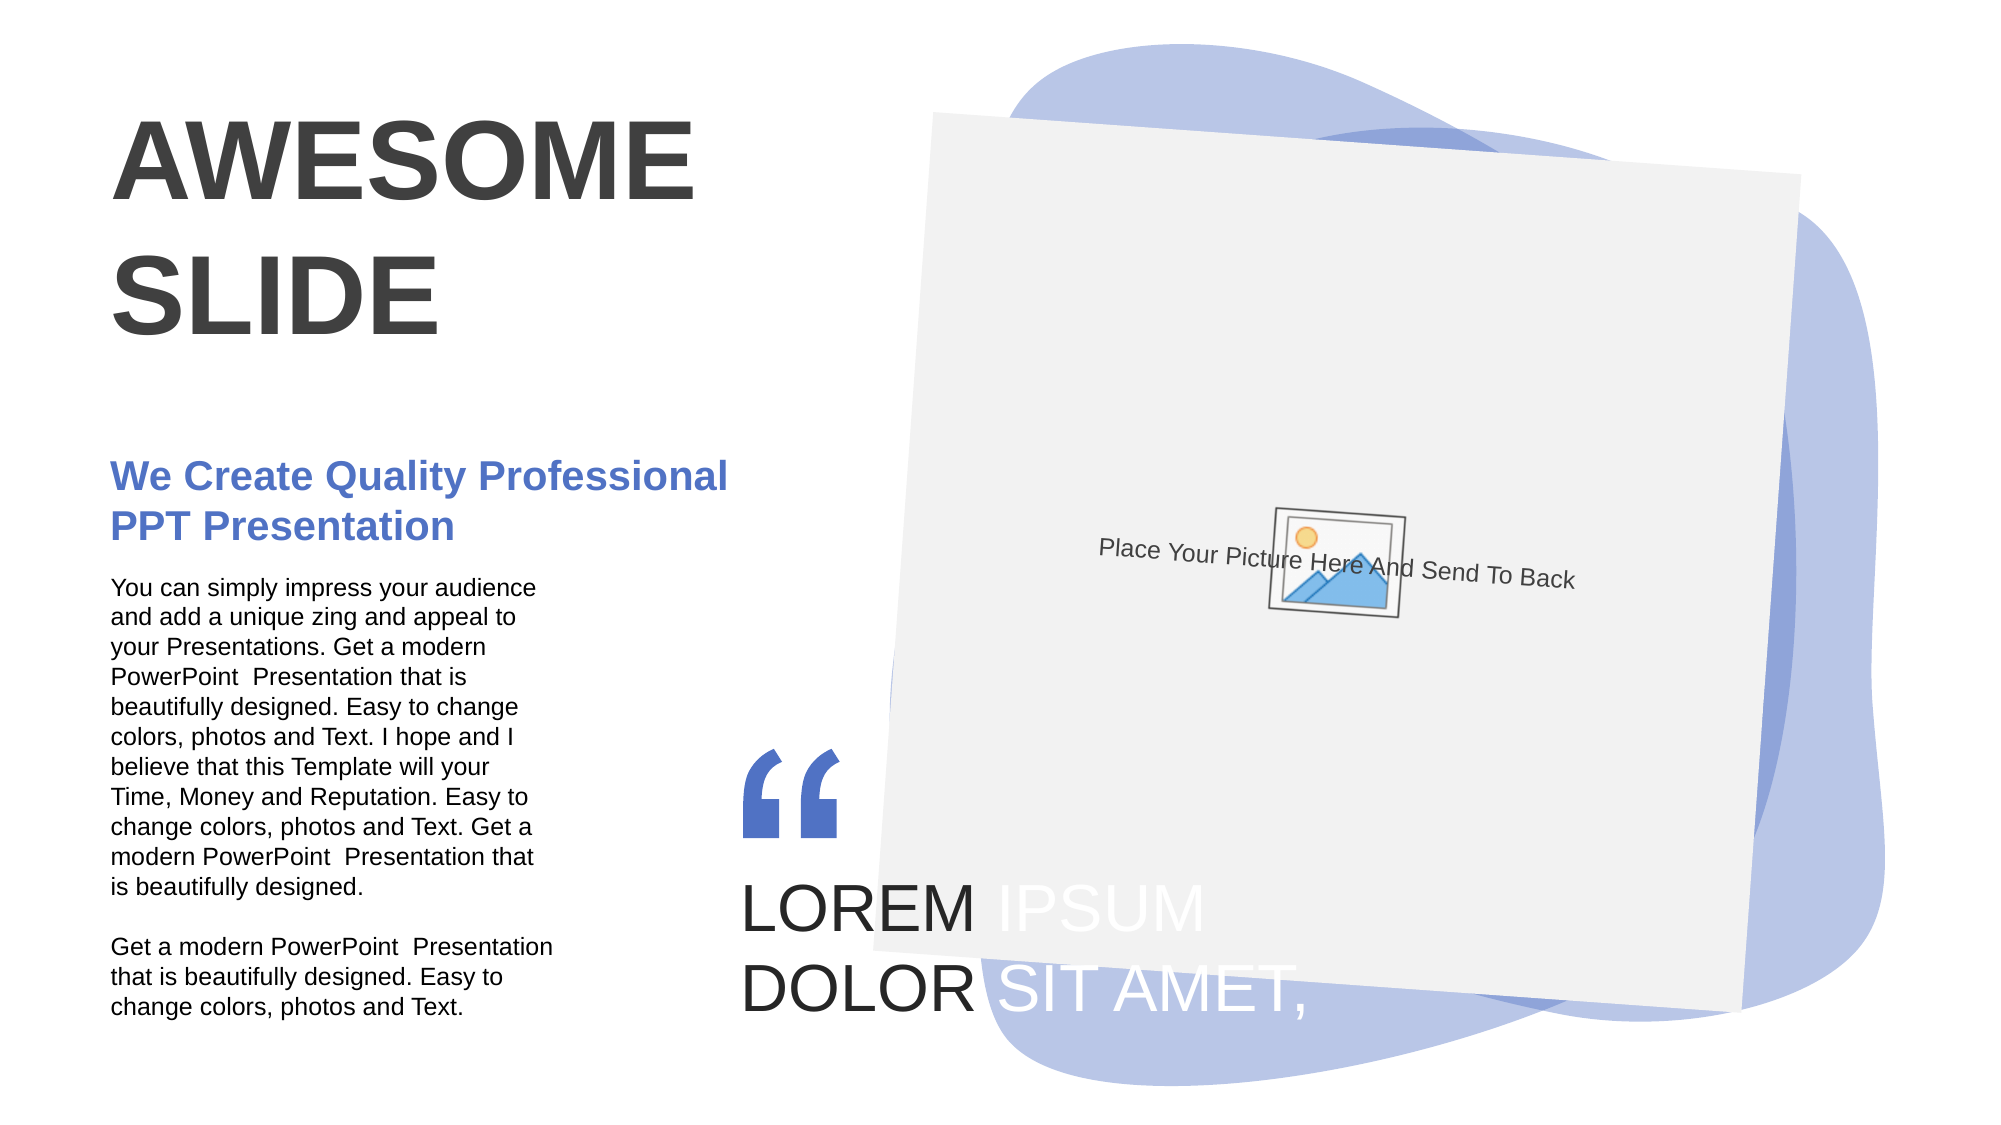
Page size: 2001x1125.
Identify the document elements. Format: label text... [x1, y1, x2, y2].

text_box AWESOME SLIDE [95, 79, 754, 365]
text_box LOREM IPSUM DOLOR SIT AMET, [725, 857, 1450, 1032]
text_box You can simply impress your audience and add a unique zing and appeal to your Presentations. Get a modern PowerPoint Presentation that is beautifully designed. Easy to change colors, photos and Text. I hope and I believe that this Template will your Time, Money and Reputation. Easy to change colors, photos and Text. Get a modern PowerPoint Presentation that is beautifully designed. Get a modern PowerPoint Presentation that is beautifully designed. Easy to change colors, photos and Text. [95, 563, 571, 1028]
picture [902, 142, 1773, 983]
text_box We Create Quality Professional PPT Presentation [104, 448, 744, 549]
text_box [799, 747, 842, 840]
text_box [742, 747, 784, 840]
